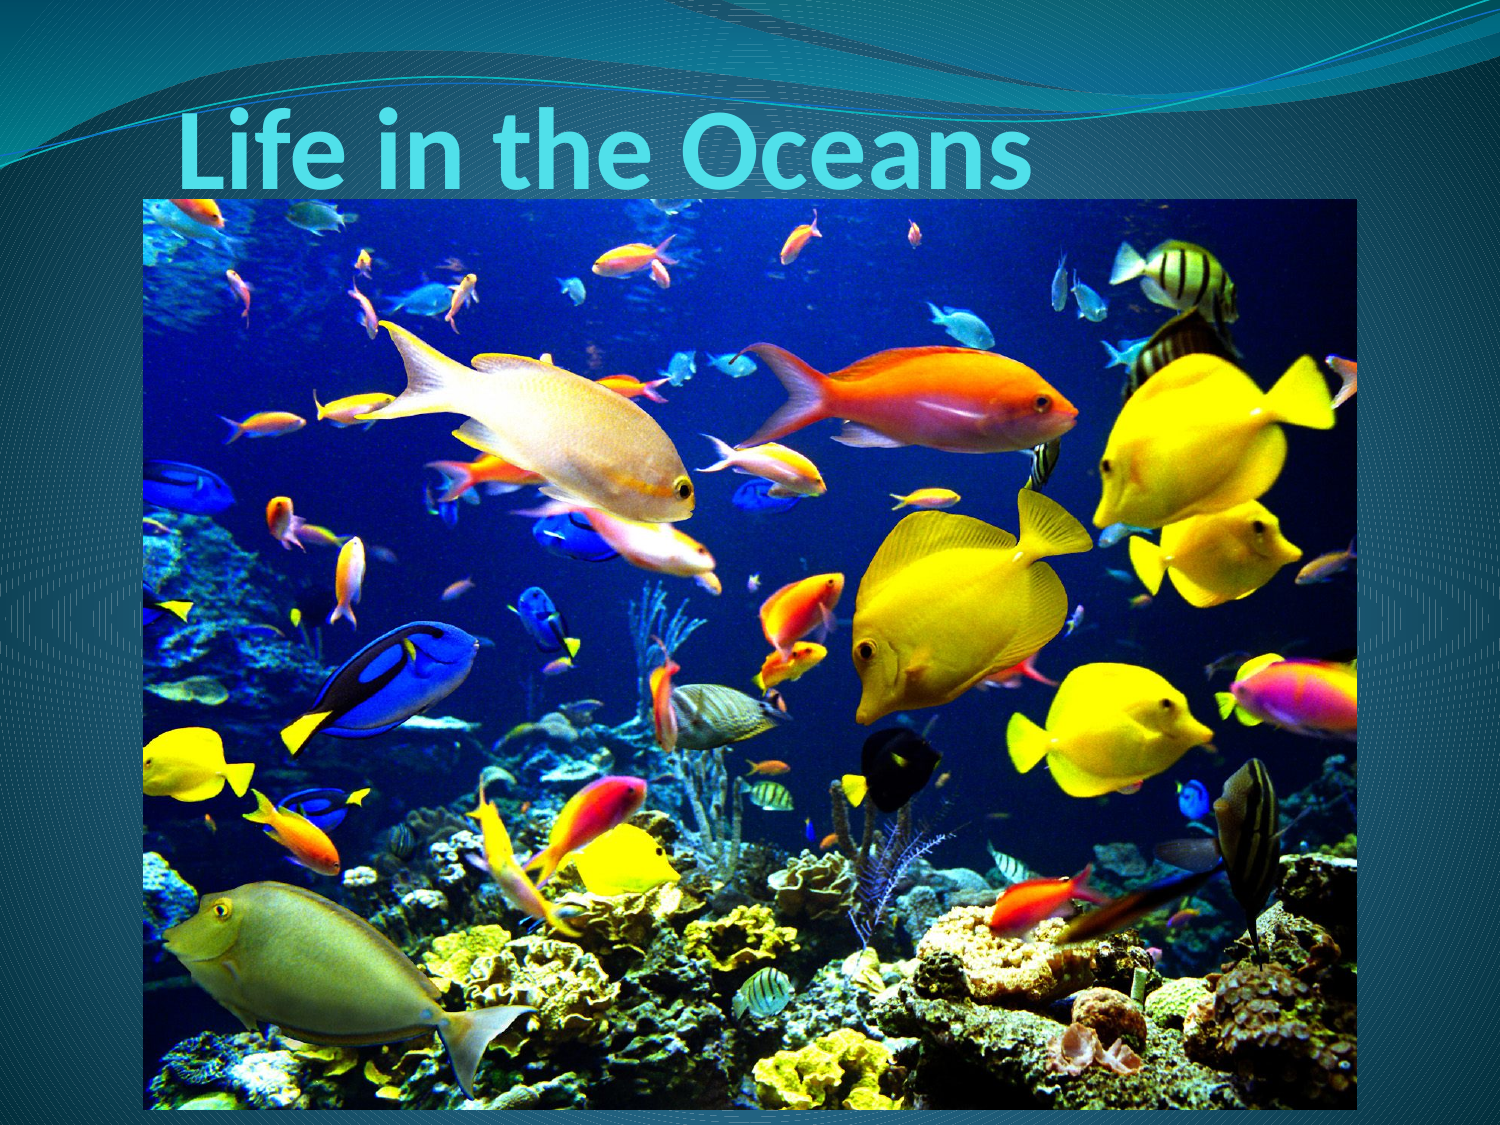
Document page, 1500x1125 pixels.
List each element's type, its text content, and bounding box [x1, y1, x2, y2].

title Life in the Oceans [162, 62, 1038, 199]
picture [143, 199, 1357, 1110]
